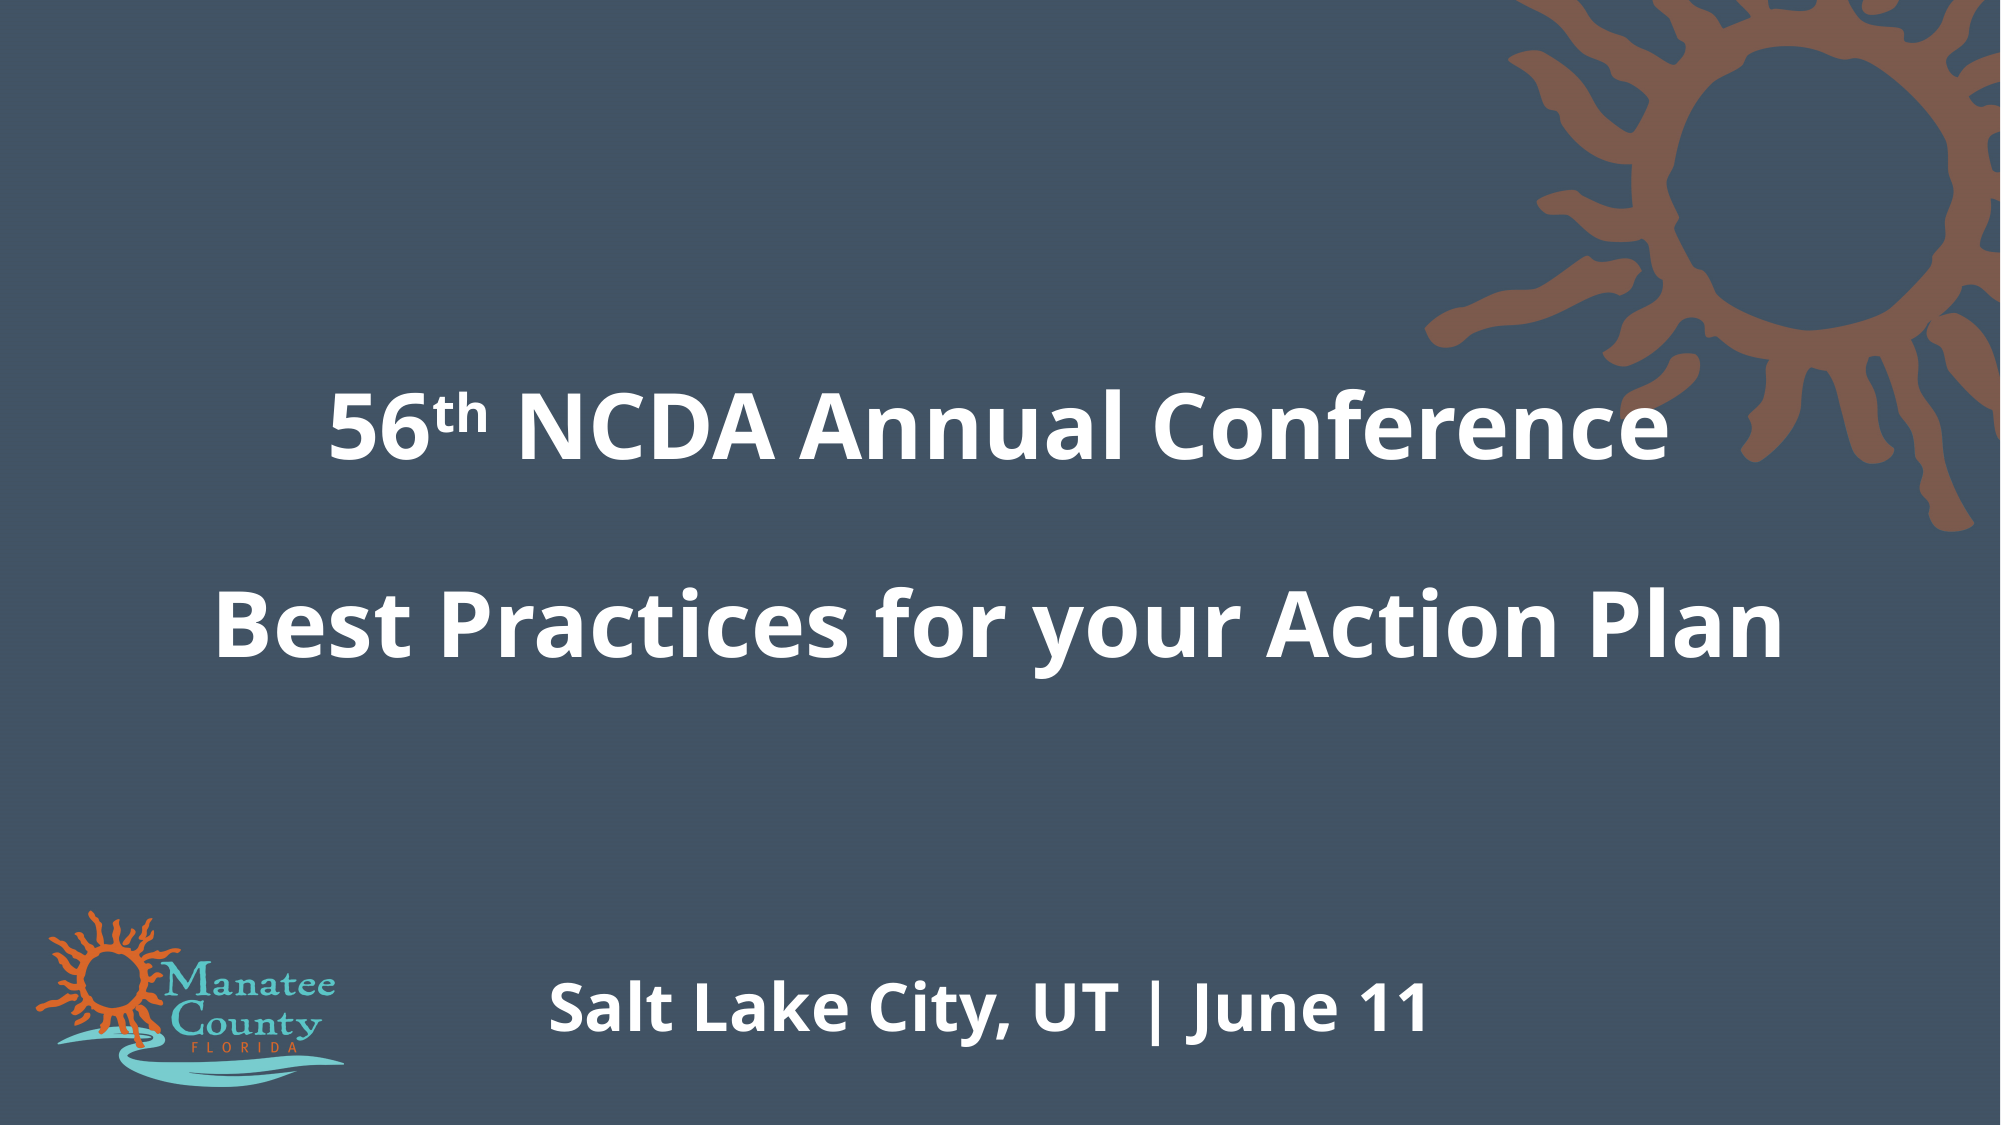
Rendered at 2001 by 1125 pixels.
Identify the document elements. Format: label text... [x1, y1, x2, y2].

title 56th NCDA Annual Conference Best Practices for your Action Plan Salt Lake City, UT | June 11 [103, 874, 1897, 1054]
picture [0, 0, 2001, 1125]
